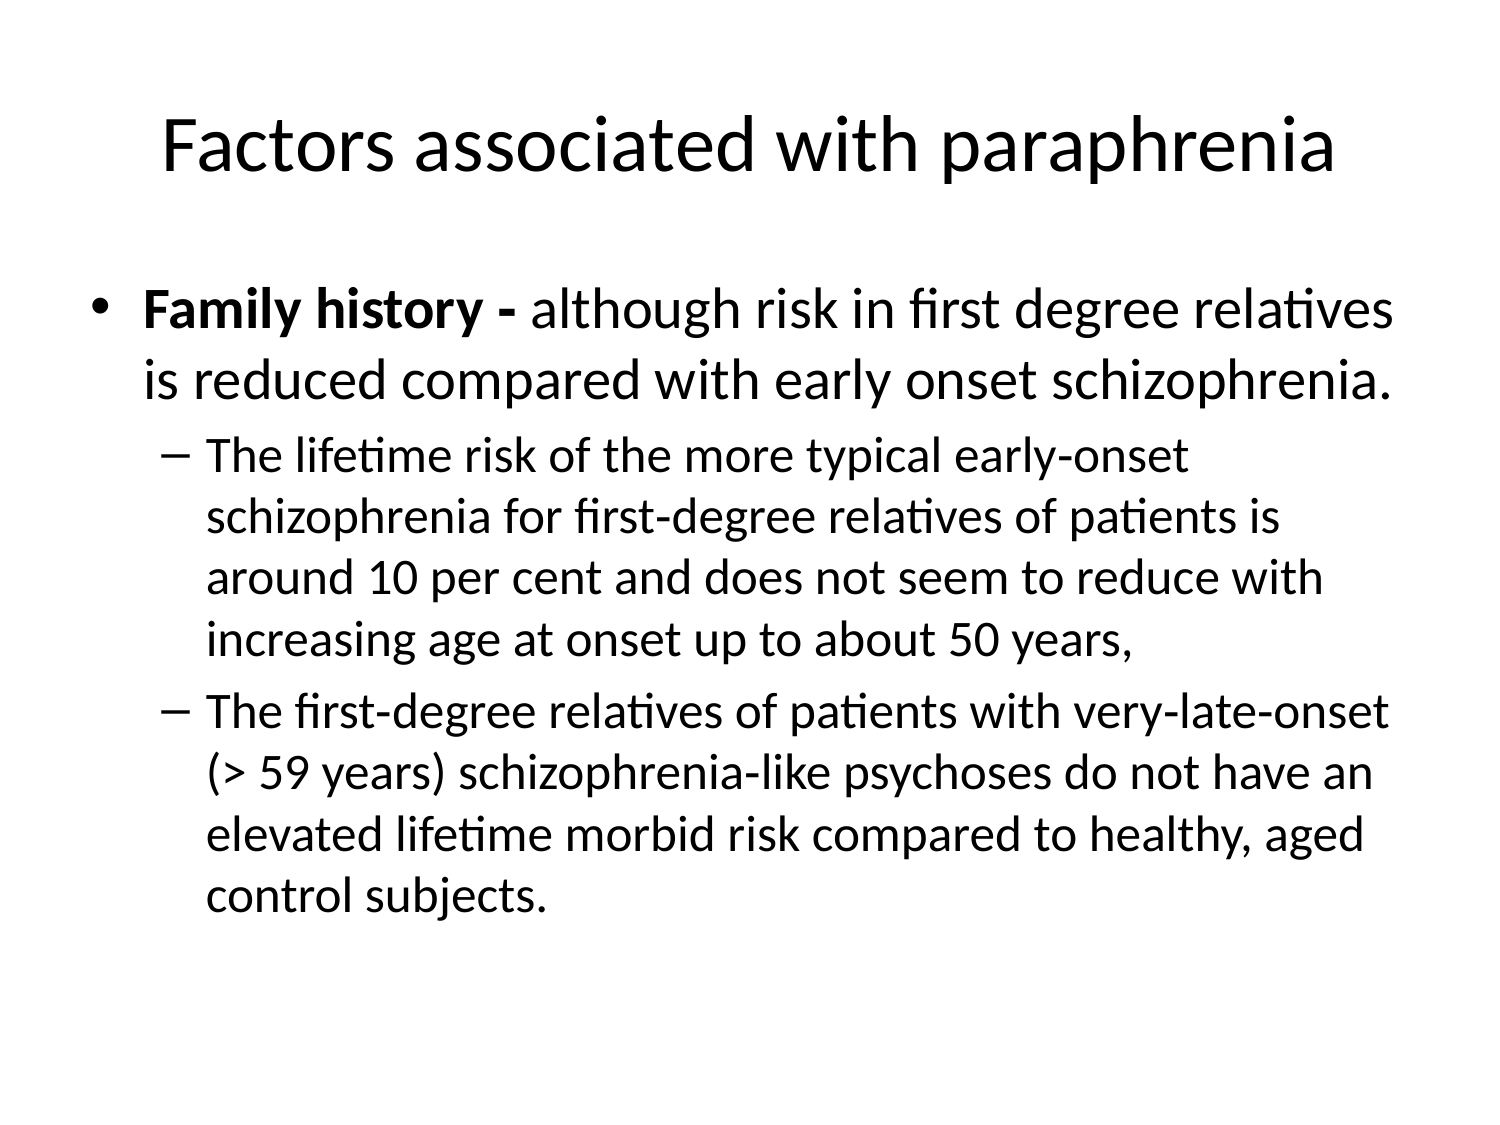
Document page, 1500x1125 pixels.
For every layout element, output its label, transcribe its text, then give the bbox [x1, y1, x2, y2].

list Family history ‐ although risk in first degree relatives is reduced compared with early onset schizophrenia. The lifetime risk of the more typical early‐onset schizophrenia for first‐degree relatives of patients is around 10 per cent and does not seem to reduce with increasing age at onset up to about 50 years, The first‐degree relatives of patients with very‐late‐onset (> 59 years) schizophrenia‐like psychoses do not have an elevated lifetime morbid risk compared to healthy, aged control subjects. [75, 262, 1425, 1005]
title Factors associated with paraphrenia [75, 45, 1425, 233]
